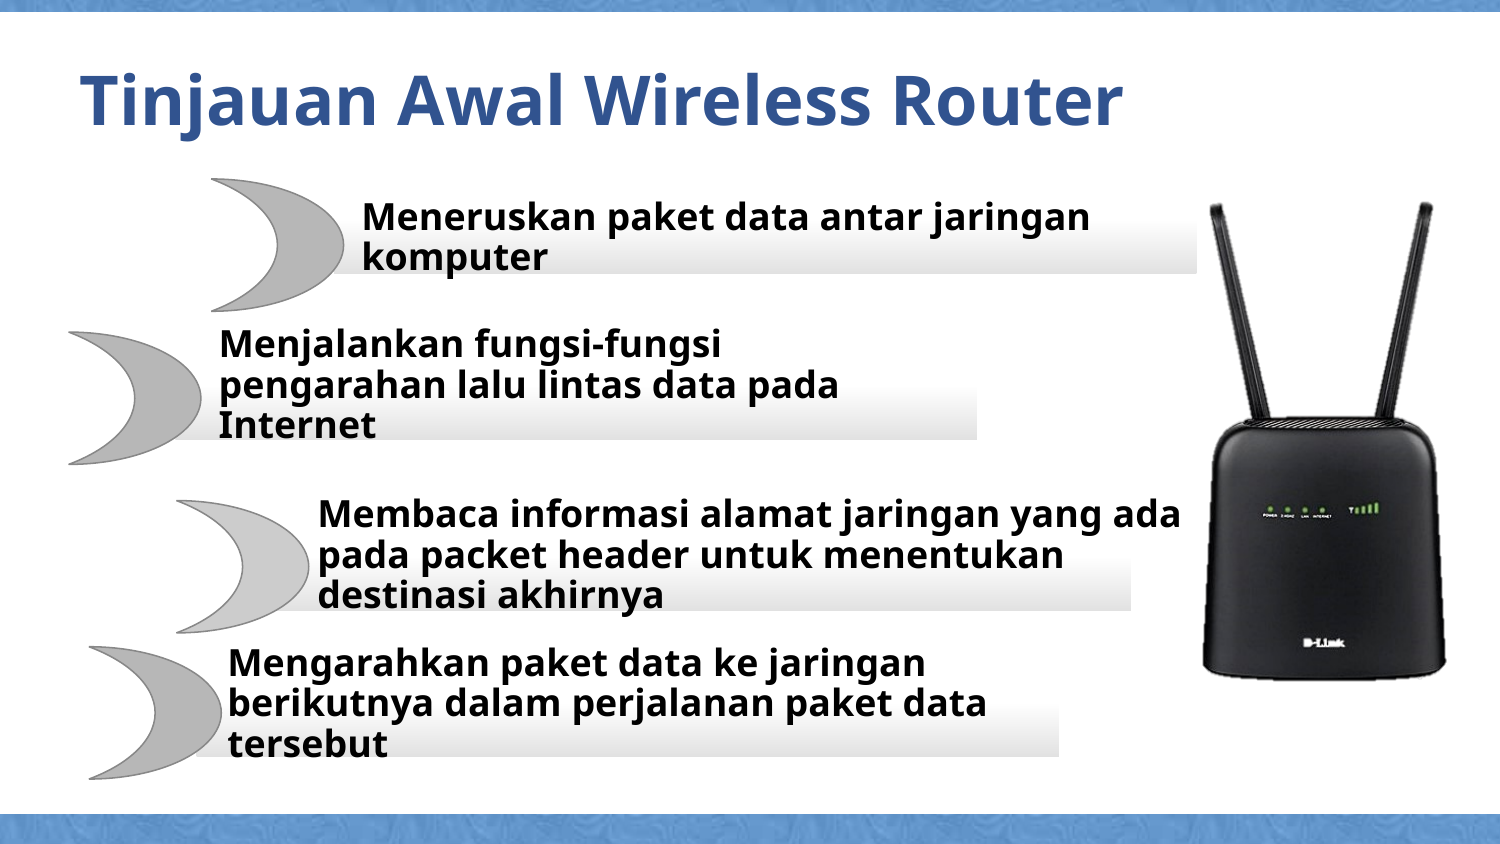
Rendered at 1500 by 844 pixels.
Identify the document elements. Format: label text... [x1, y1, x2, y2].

picture [0, 814, 1500, 844]
text_box [88, 646, 129, 669]
picture [0, 0, 1500, 12]
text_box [134, 167, 1201, 758]
text_box [88, 757, 168, 780]
text_box [68, 419, 129, 465]
text_box [68, 332, 129, 377]
picture [1200, 198, 1447, 686]
title Tinjauan Awal Wireless Router [68, 48, 1157, 147]
